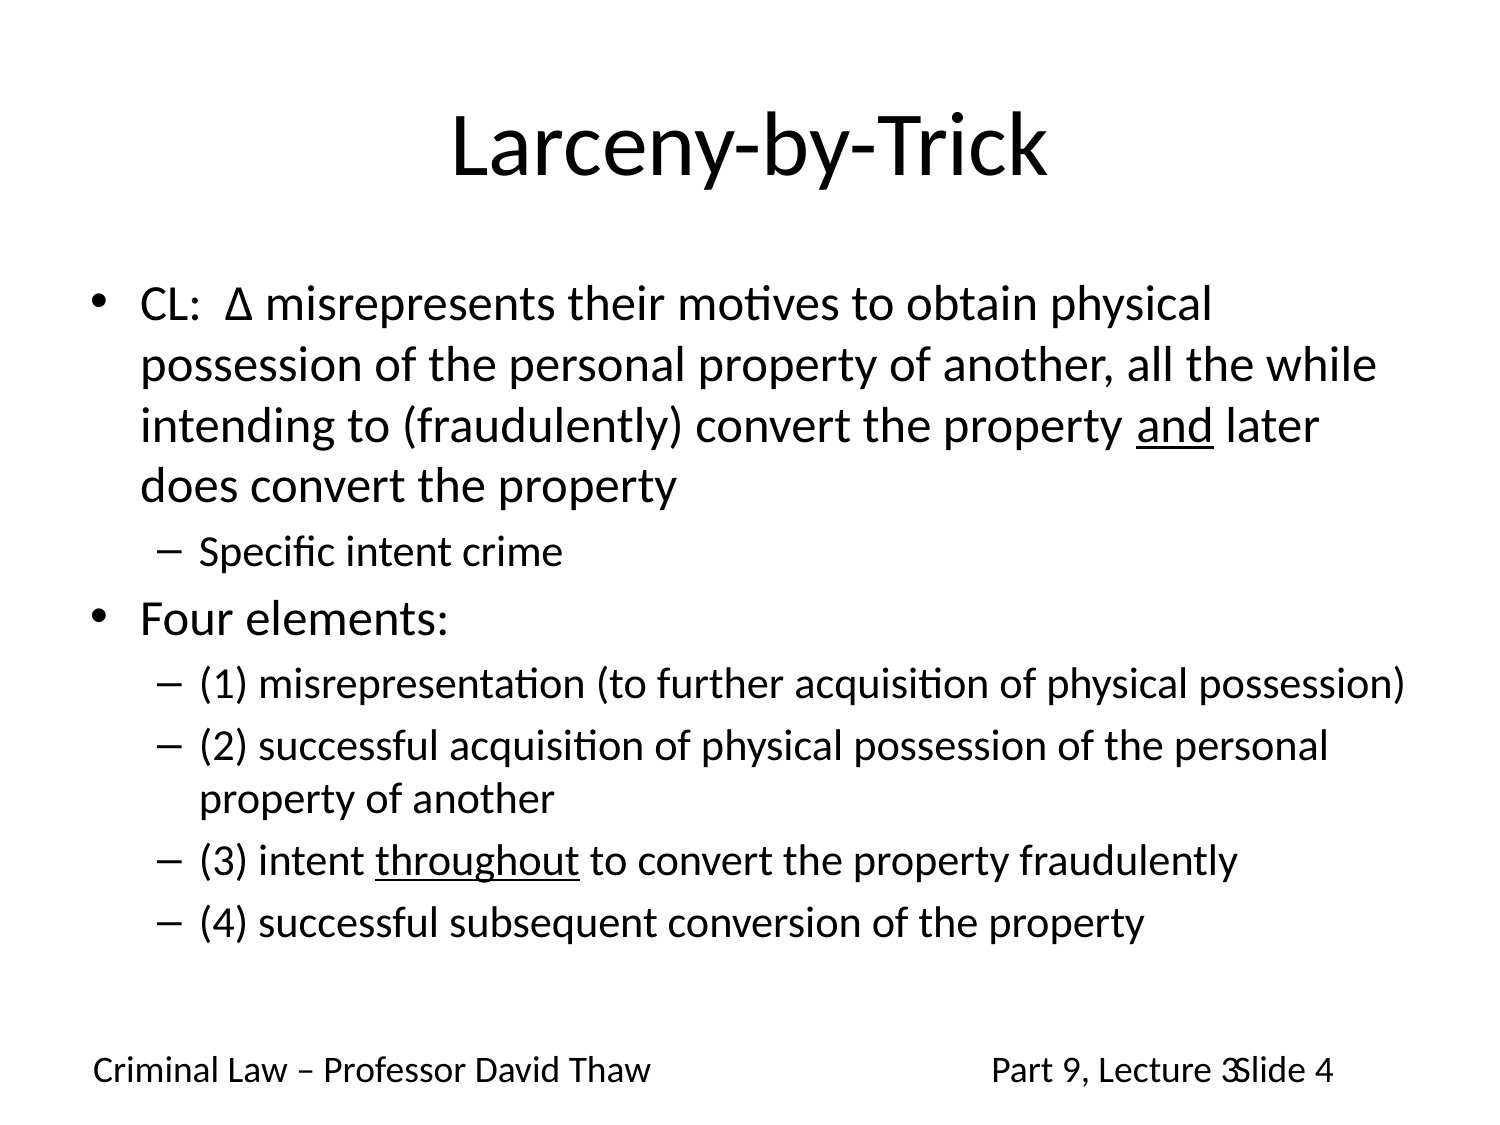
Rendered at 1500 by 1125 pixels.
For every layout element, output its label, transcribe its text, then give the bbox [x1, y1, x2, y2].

title Larceny-by-Trick [75, 45, 1425, 233]
list CL: Δ misrepresents their motives to obtain physical possession of the personal property of another, all the while intending to (fraudulently) convert the property and later does convert the property Specific intent crime Four elements: (1) misrepresentation (to further acquisition of physical possession) (2) successful acquisition of physical possession of the personal property of another (3) intent throughout to convert the property fraudulently (4) successful subsequent conversion of the property [75, 262, 1425, 1005]
